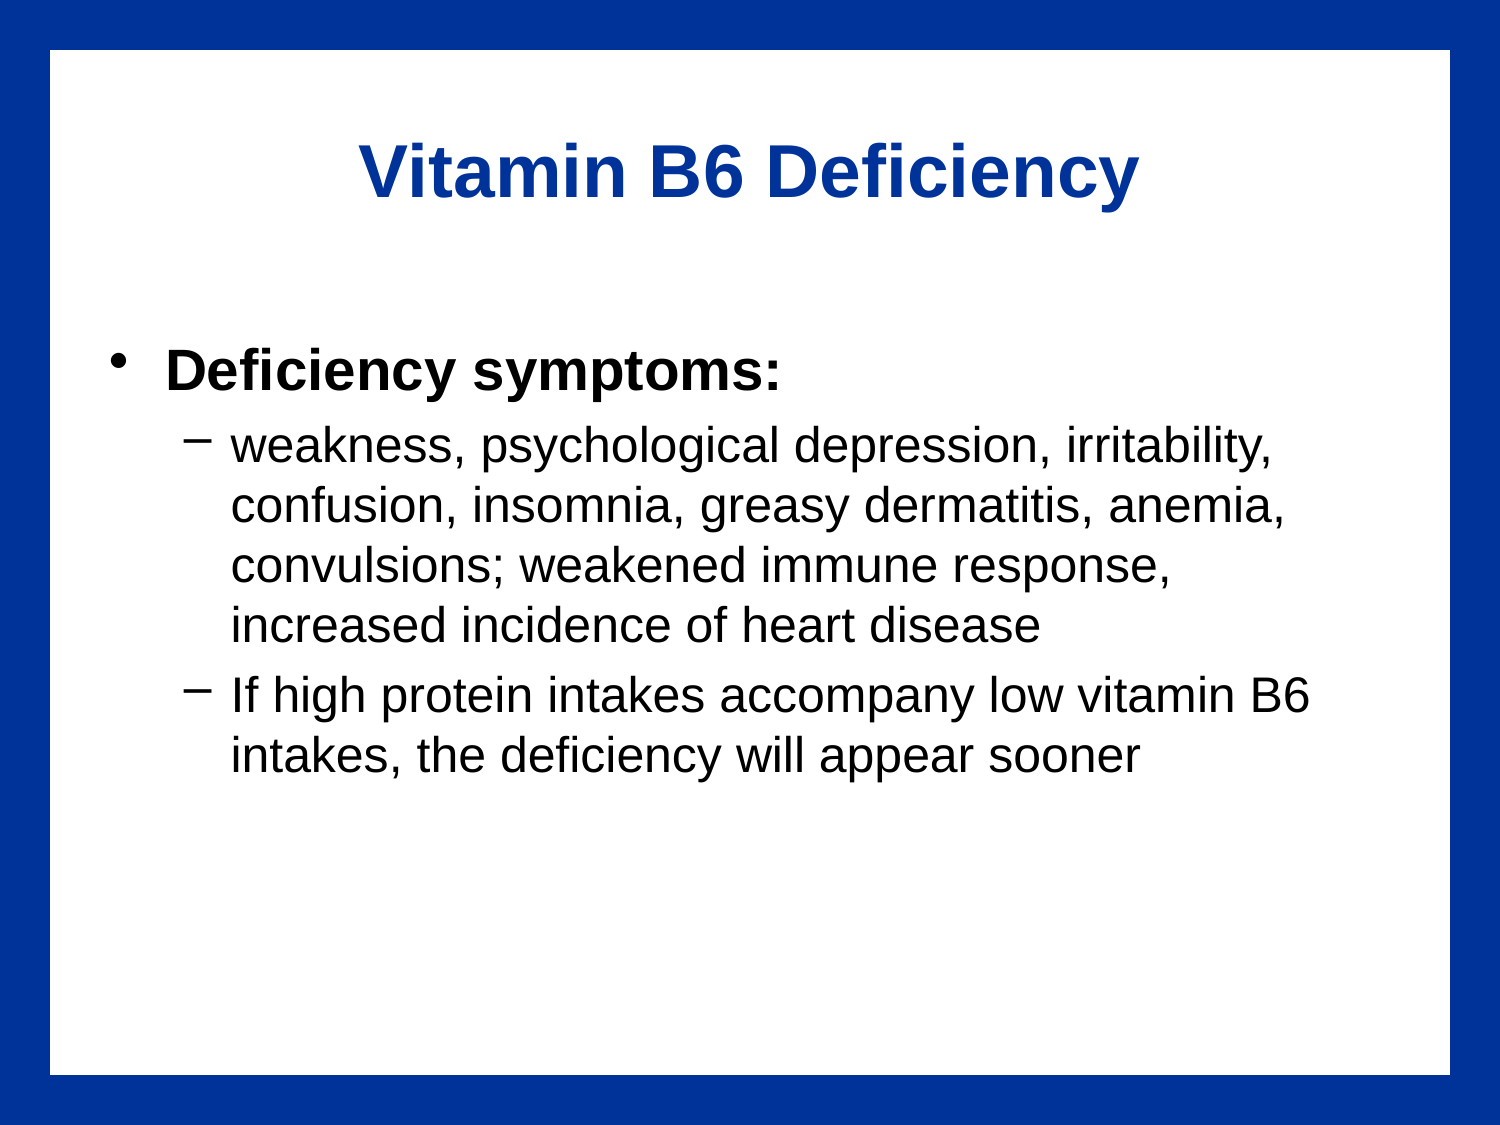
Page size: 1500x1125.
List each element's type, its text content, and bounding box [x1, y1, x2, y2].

list Deficiency symptoms: weakness, psychological depression, irritability, confusion, insomnia, greasy dermatitis, anemia, convulsions; weakened immune response, increased incidence of heart disease If high protein intakes accompany low vitamin B6 intakes, the deficiency will appear sooner [93, 324, 1415, 1034]
title Vitamin B6 Deficiency [49, 80, 1451, 269]
